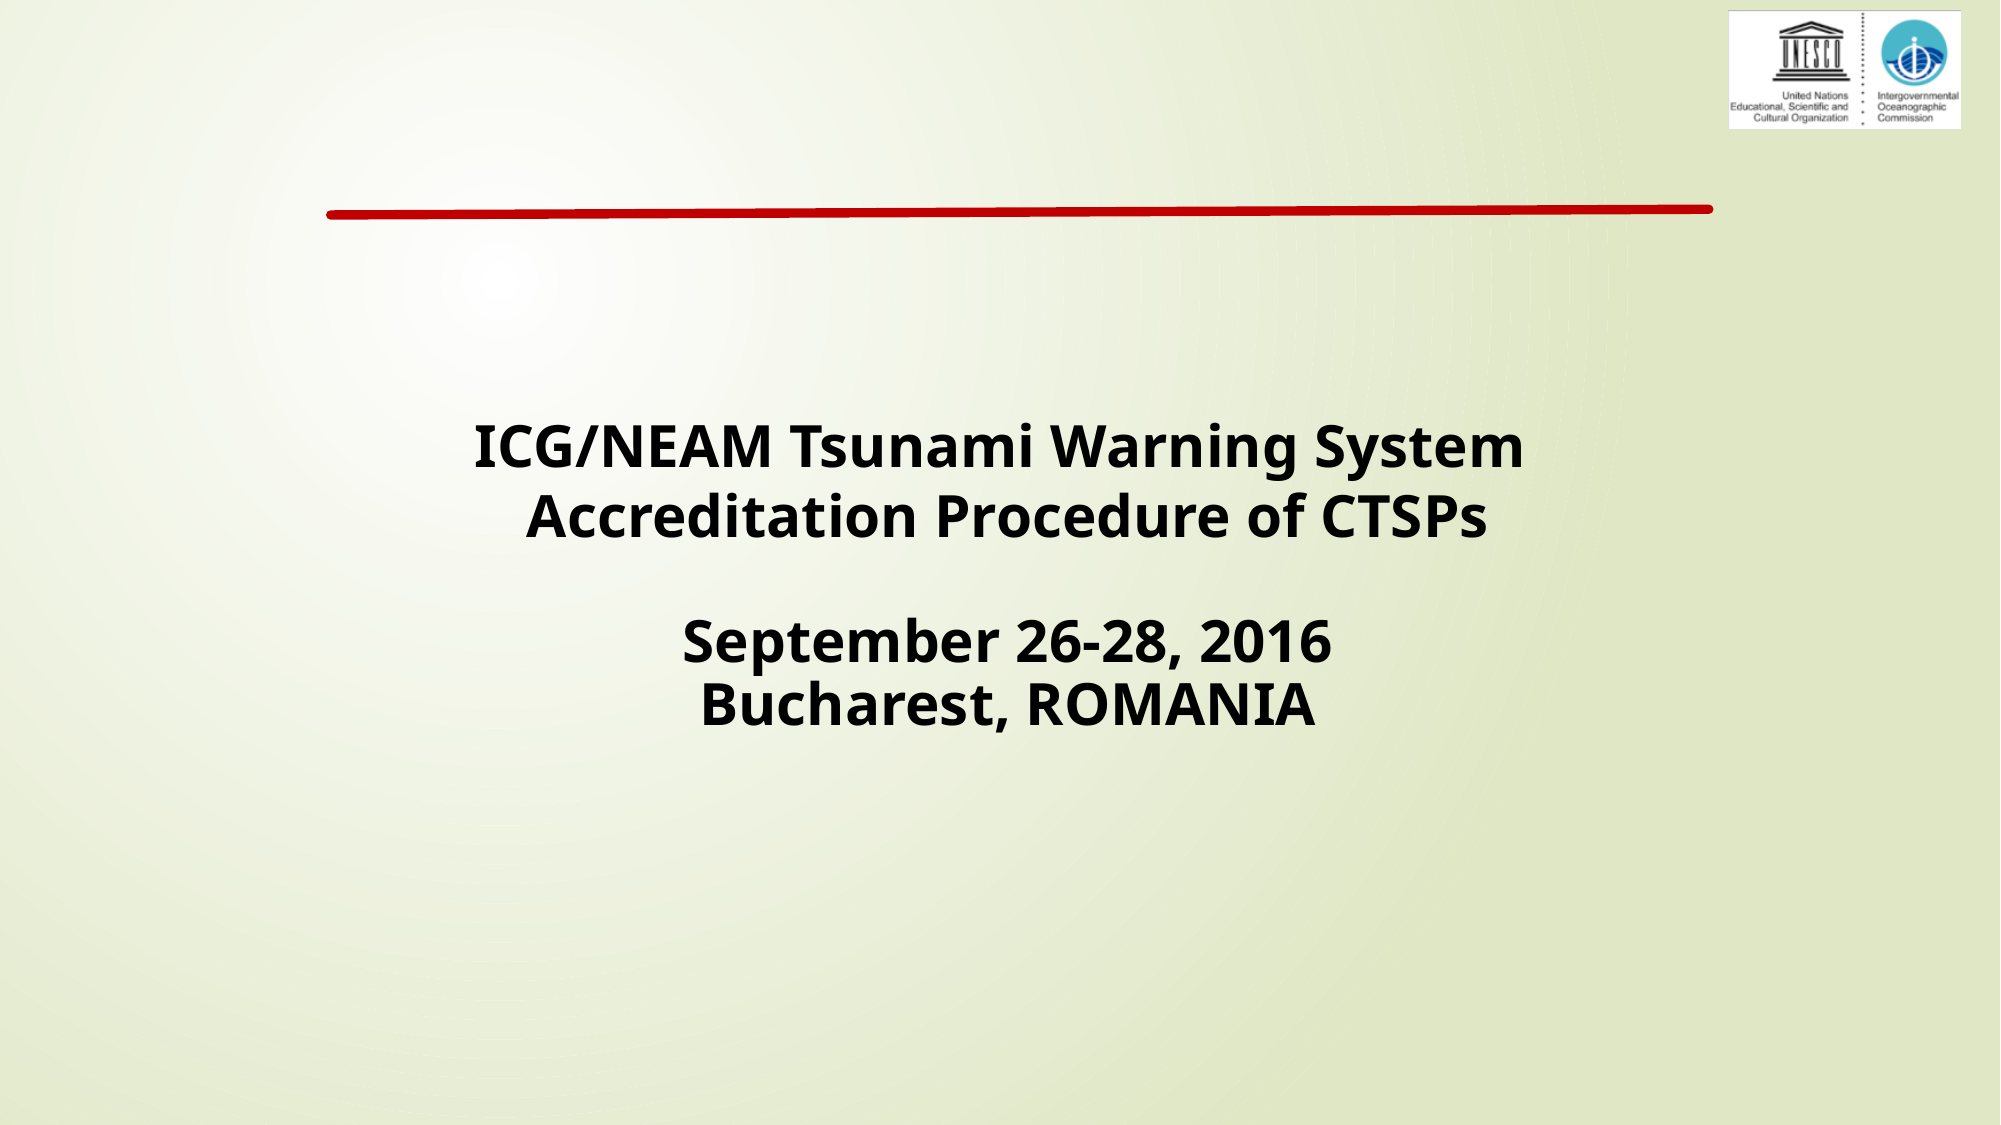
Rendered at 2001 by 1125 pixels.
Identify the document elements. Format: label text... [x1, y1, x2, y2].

text_box [358, 247, 1729, 351]
picture [1728, 10, 1962, 129]
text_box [330, 208, 1709, 216]
subtitle ICG/NEAM Tsunami Warning System Accreditation Procedure of CTSPs September 26-28, 2016 Bucharest, ROMANIA [249, 351, 1766, 1024]
